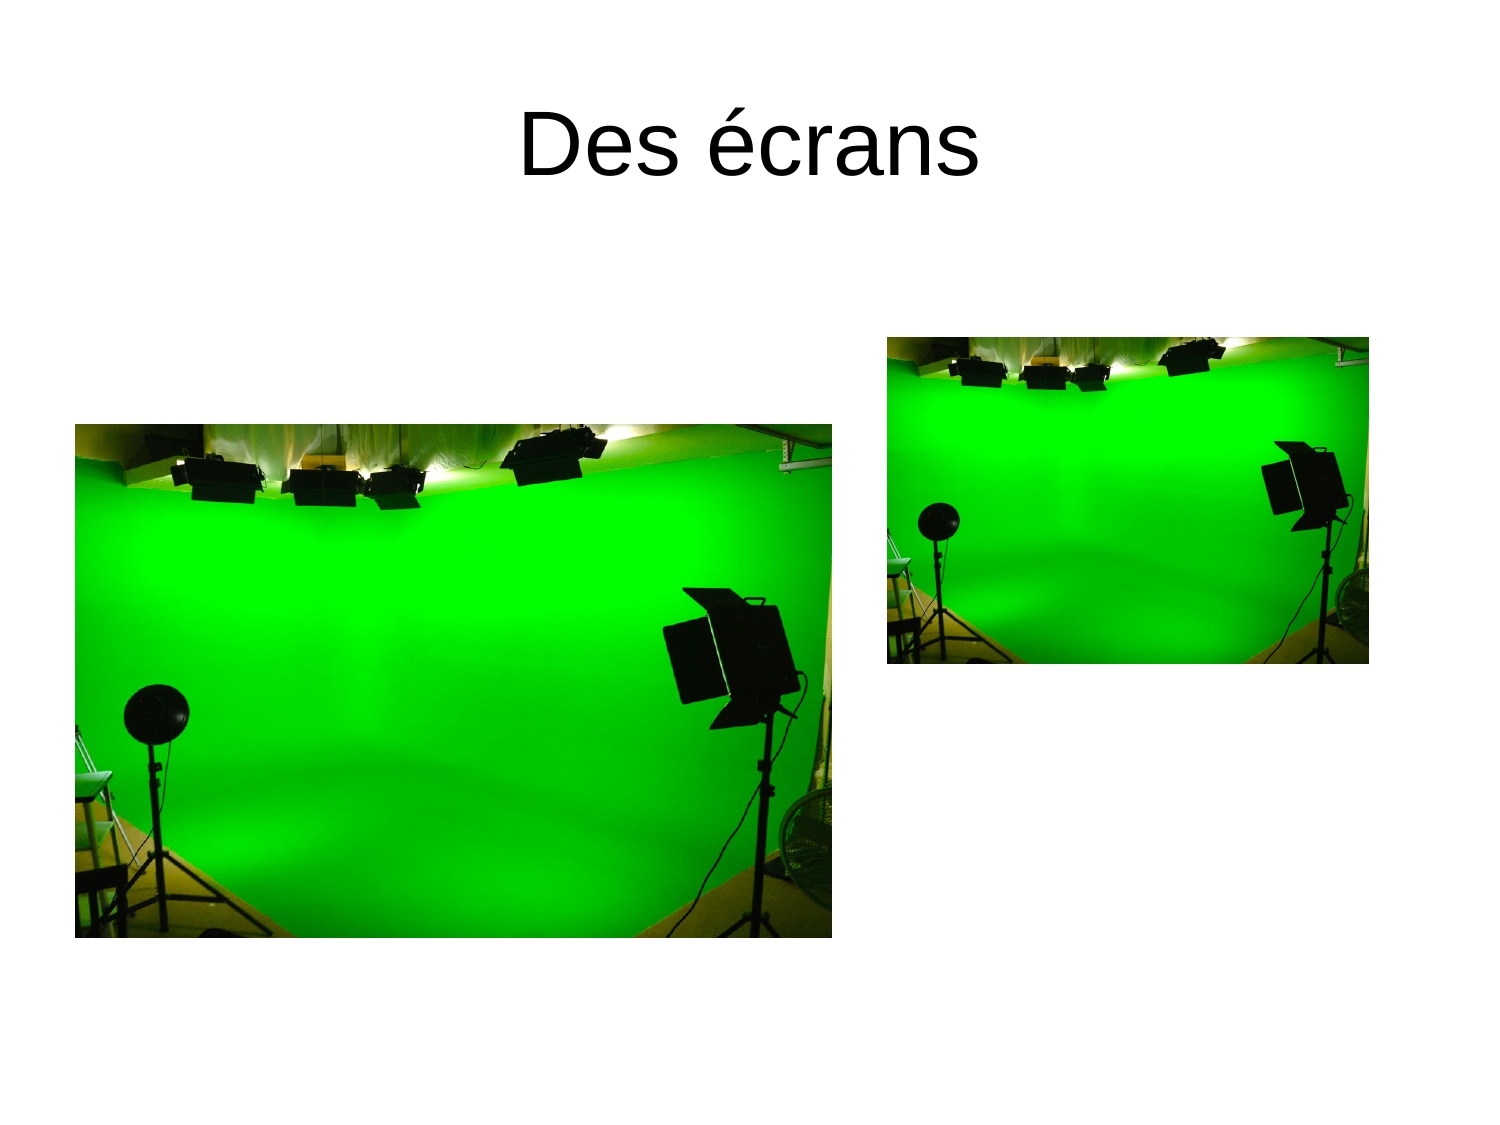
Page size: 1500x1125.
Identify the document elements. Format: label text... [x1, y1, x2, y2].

picture [74, 424, 833, 938]
title Des écrans [75, 45, 1425, 233]
picture [887, 337, 1369, 664]
